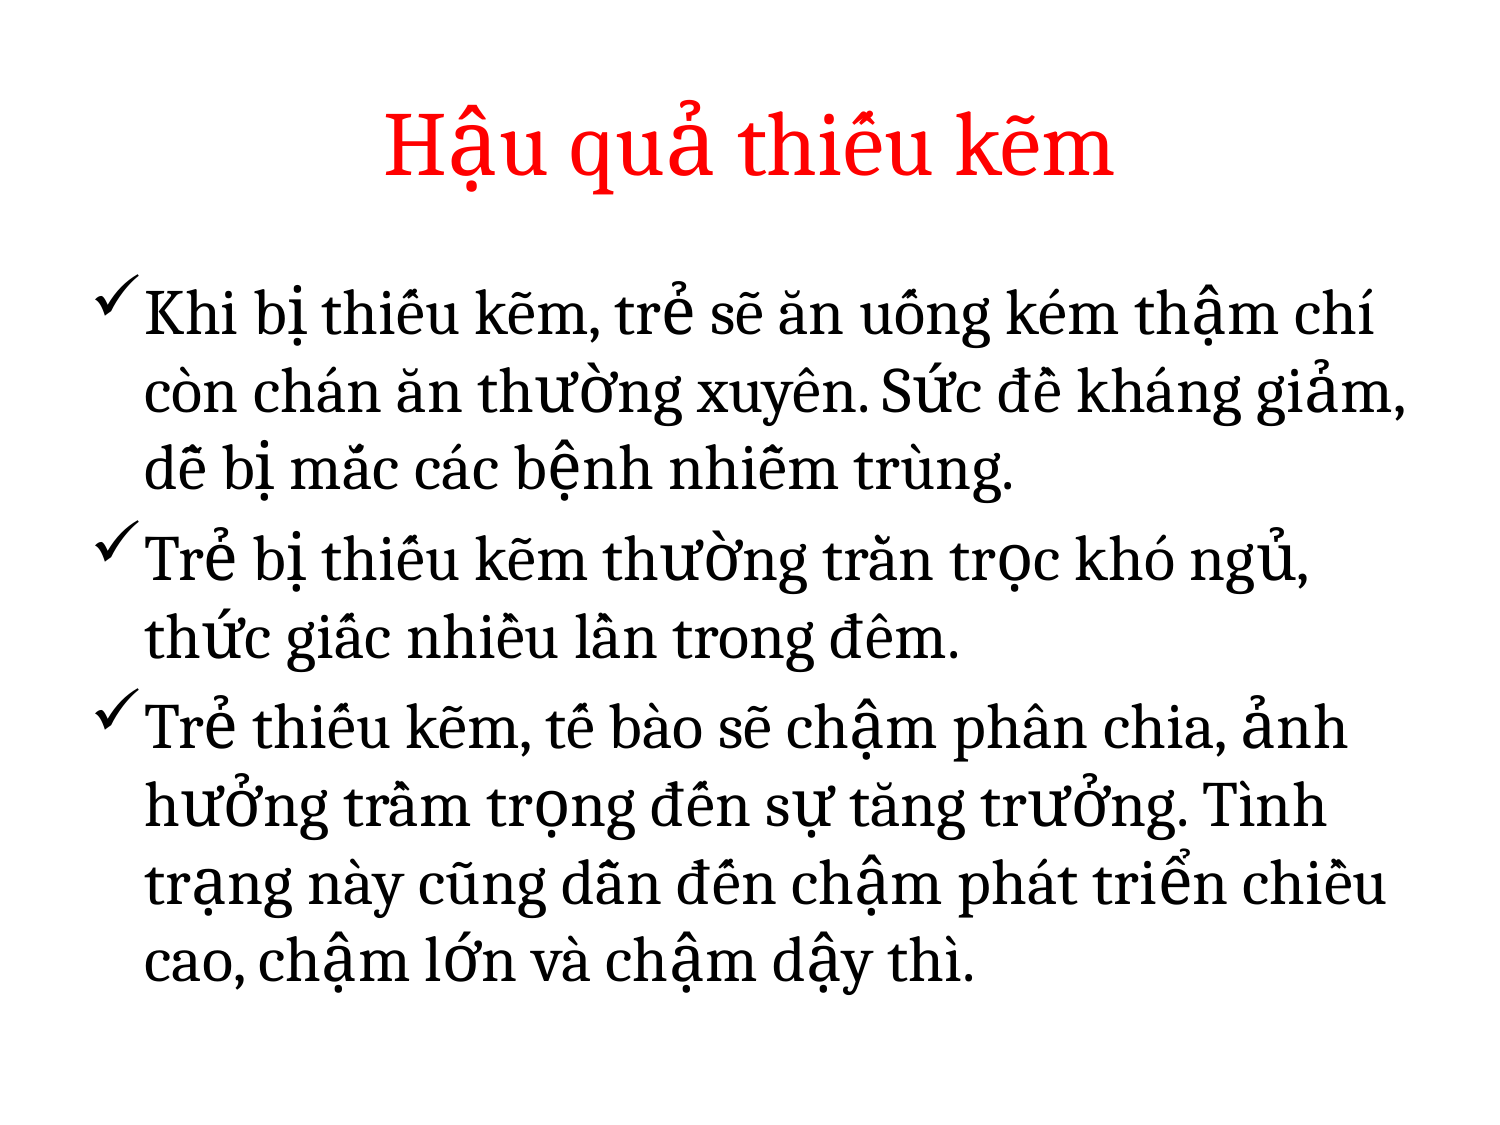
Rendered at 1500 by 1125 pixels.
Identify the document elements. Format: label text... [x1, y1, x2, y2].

list Khi bị thiếu kẽm, trẻ sẽ ăn uống kém thậm chí còn chán ăn thường xuyên. Sức đề kháng giảm, dễ bị mắc các bệnh nhiễm trùng. Trẻ bị thiếu kẽm thường trằn trọc khó ngủ, thức giấc nhiều lần trong đêm. Trẻ thiếu kẽm, tế bào sẽ chậm phân chia, ảnh hưởng trầm trọng đến sự tăng trưởng. Tình trạng này cũng dẫn đến chậm phát triển chiều cao, chậm lớn và chậm dậy thì. [75, 262, 1425, 1005]
title Hậu quả thiếu kẽm [75, 45, 1425, 233]
